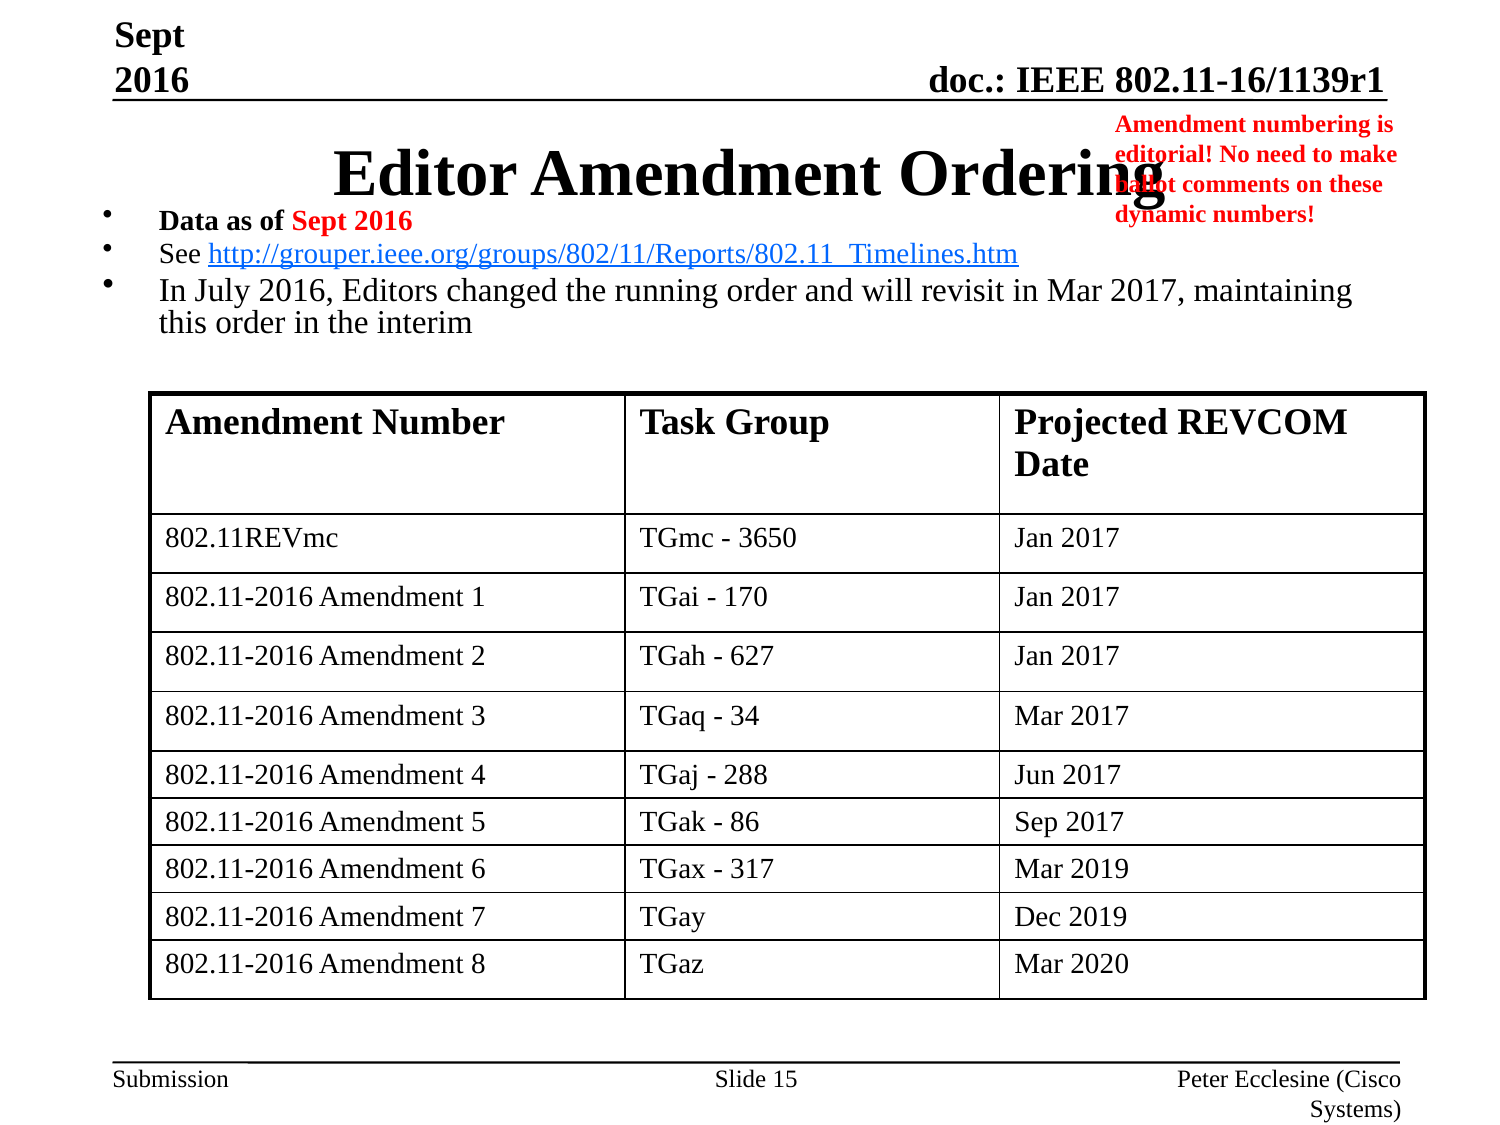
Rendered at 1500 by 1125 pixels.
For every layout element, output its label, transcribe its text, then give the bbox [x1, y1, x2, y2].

table_cell Mar 2017 [1000, 692, 1423, 750]
table_cell TGak - 86 [626, 799, 999, 844]
table_cell Jan 2017 [1000, 574, 1423, 631]
table_cell Sep 2017 [1000, 799, 1423, 844]
table_cell 802.11-2016 Amendment 2 [152, 633, 624, 691]
table_cell Mar 2019 [1000, 846, 1423, 892]
table_cell Jan 2017 [1000, 515, 1423, 572]
table_cell Mar 2020 [1000, 941, 1423, 998]
slide_number Slide 15 [714, 1061, 798, 1093]
text_box Data as of Sept 2016 See http://grouper.ieee.org/groups/802/11/Reports/802.11_Timelines.htm In July 2016, Editors changed the running order and will revisit in Mar 2017, maintaining this order in the interim [87, 200, 1388, 388]
table_header Task Group [626, 396, 999, 513]
footer Peter Ecclesine (Cisco Systems) [1164, 1061, 1402, 1093]
table_cell TGay [626, 893, 999, 939]
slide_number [114, 54, 265, 101]
table_cell TGai - 170 [626, 574, 999, 631]
table_header Amendment Number [152, 396, 624, 513]
table_cell Dec 2019 [1000, 893, 1423, 939]
table_cell 802.11-2016 Amendment 1 [152, 574, 624, 631]
table_cell TGax - 317 [626, 846, 999, 892]
table_cell TGah - 627 [626, 633, 999, 691]
table_cell Jun 2017 [1000, 752, 1423, 797]
table_cell TGaq - 34 [626, 692, 999, 750]
table_cell TGmc - 3650 [626, 515, 999, 572]
table_cell TGaz [626, 941, 999, 998]
table_cell TGaj - 288 [626, 752, 999, 797]
table_cell 802.11-2016 Amendment 7 [152, 893, 624, 939]
table_cell 802.11-2016 Amendment 5 [152, 799, 624, 844]
table_cell 802.11-2016 Amendment 8 [152, 941, 624, 998]
table_cell Jan 2017 [1000, 633, 1423, 691]
table_cell 802.11-2016 Amendment 3 [152, 692, 624, 750]
table_header Projected REVCOM Date [1000, 396, 1423, 513]
title Editor Amendment Ordering [112, 112, 1100, 200]
text_box Amendment numbering is editorial! No need to make ballot comments on these dynamic numbers! [1100, 99, 1425, 235]
table_cell 802.11REVmc [152, 515, 624, 572]
table_cell 802.11-2016 Amendment 4 [152, 752, 624, 797]
table_cell 802.11-2016 Amendment 6 [152, 846, 624, 892]
